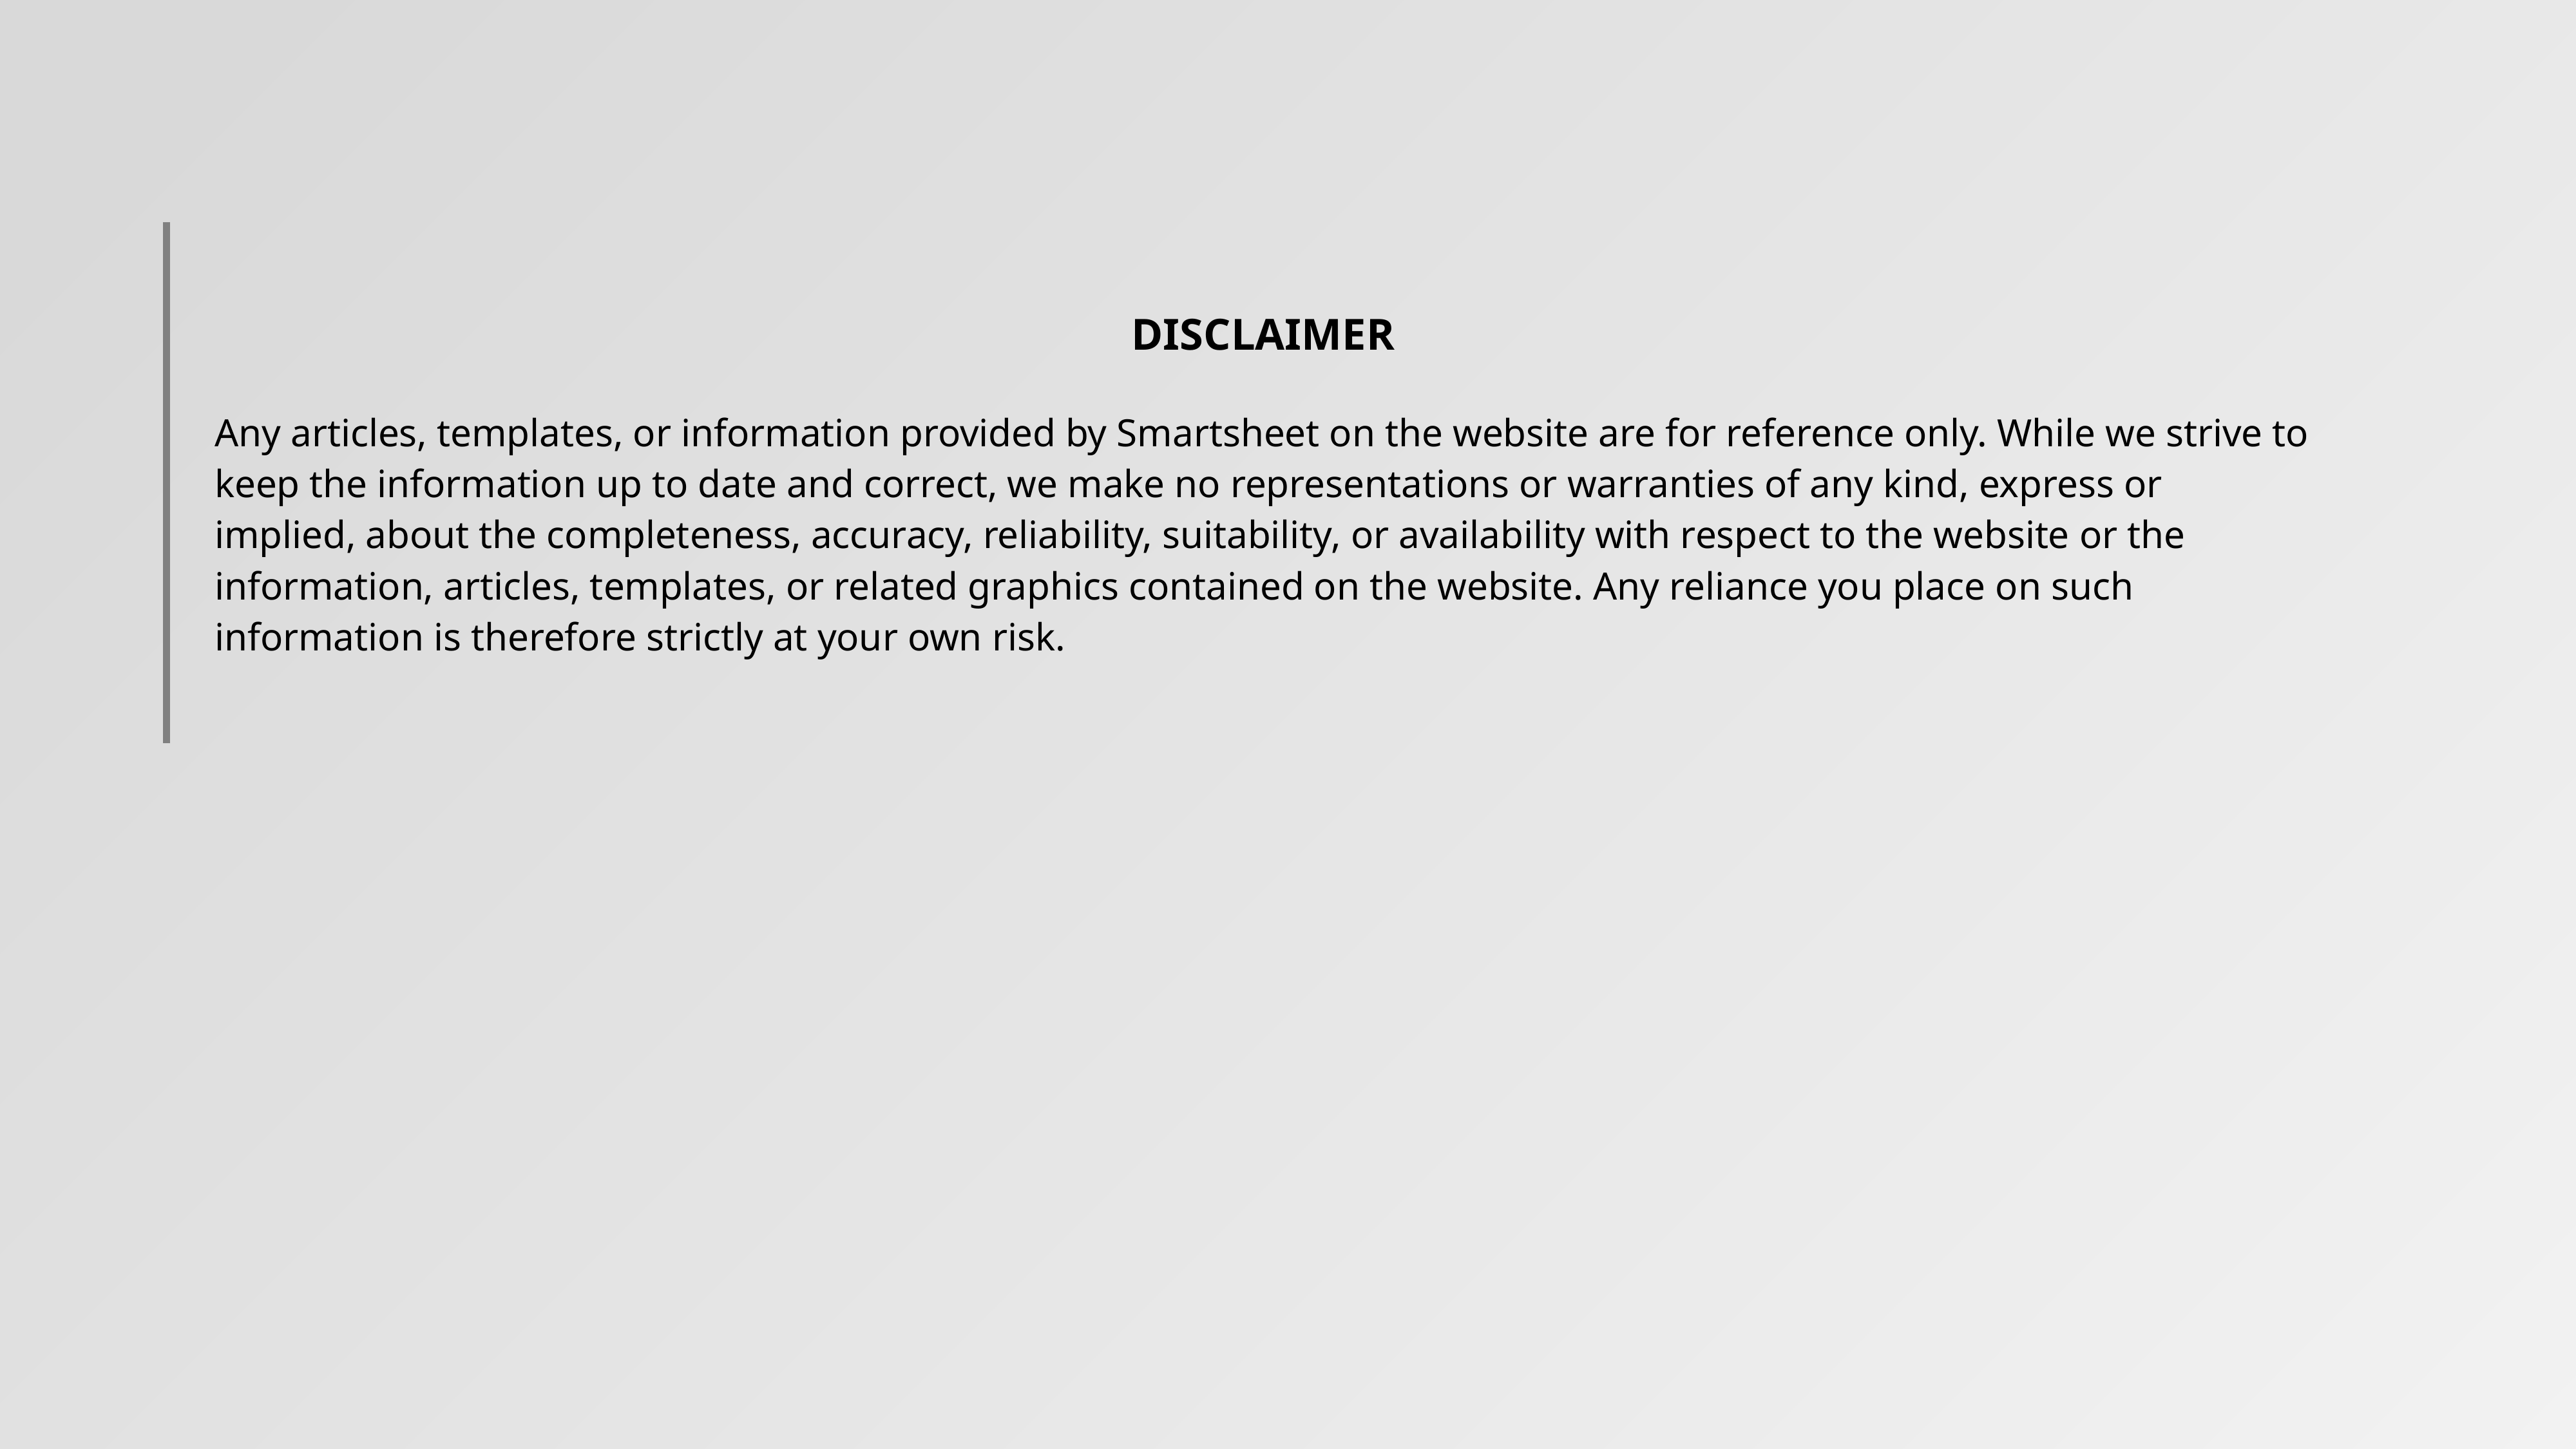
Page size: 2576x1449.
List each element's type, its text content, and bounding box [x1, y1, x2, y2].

table_header DISCLAIMER Any articles, templates, or information provided by Smartsheet on the website are for reference only. While we strive to keep the information up to date and correct, we make no representations or warranties of any kind, express or implied, about the completeness, accuracy, reliability, suitability, or availability with respect to the website or the information, articles, templates, or related graphics contained on the website. Any reliance you place on such information is therefore strictly at your own risk. [170, 222, 2327, 743]
